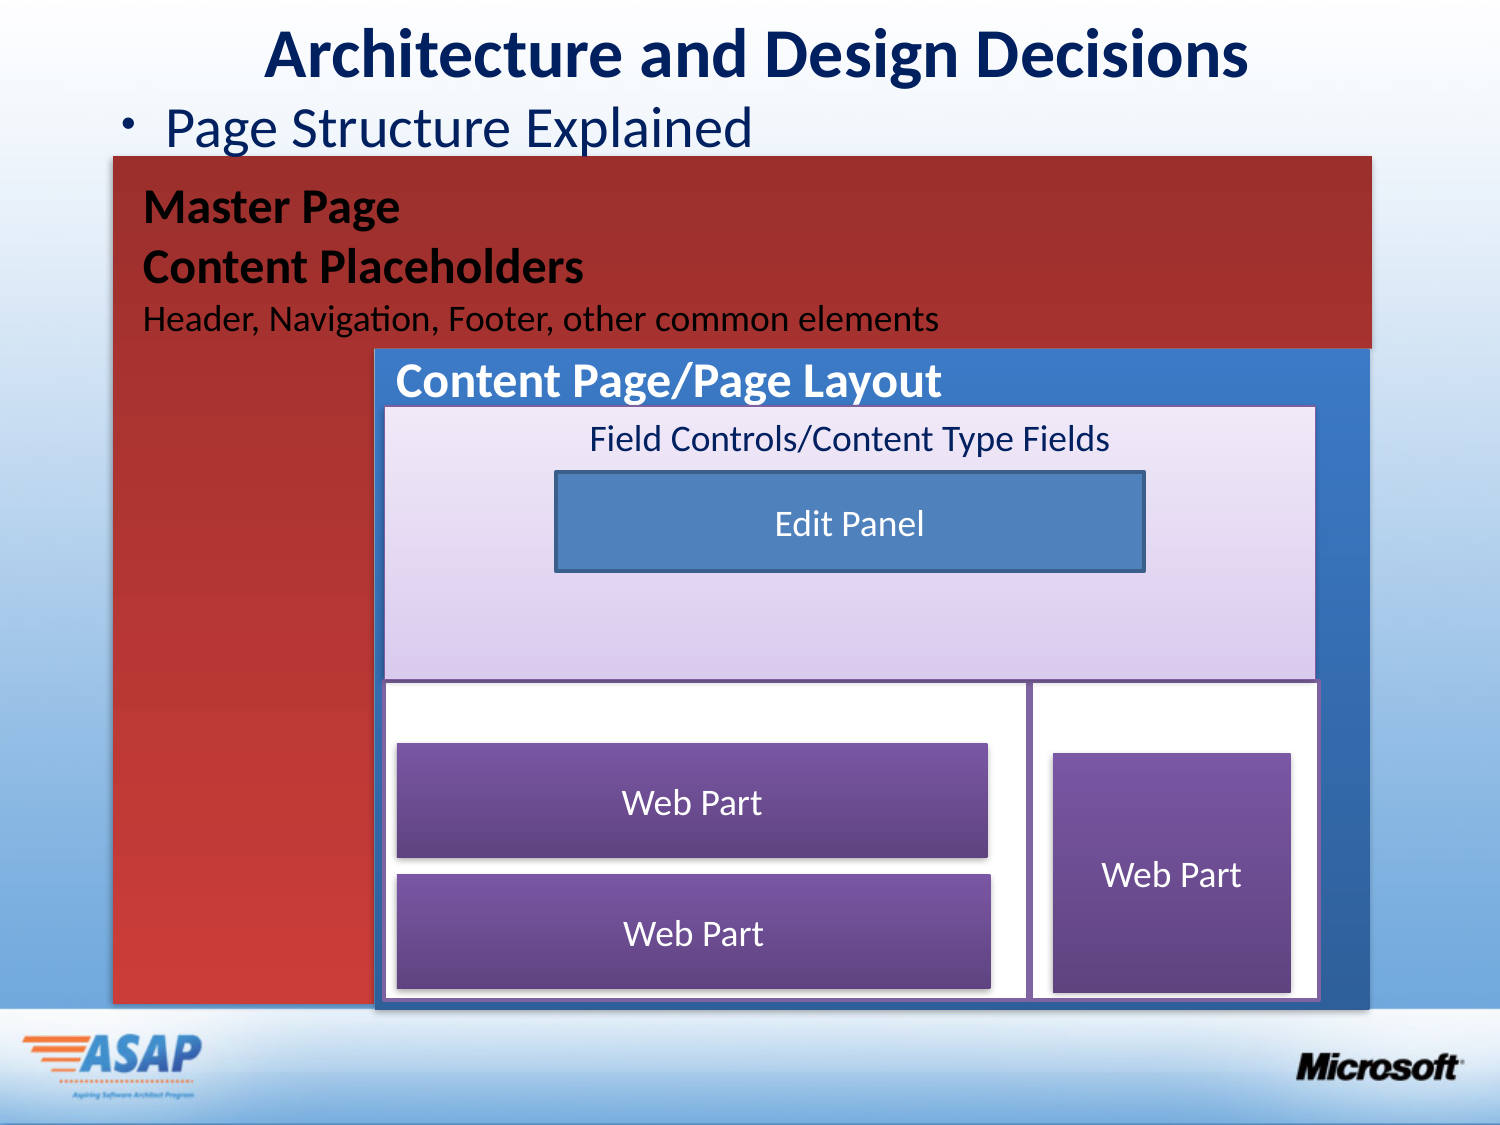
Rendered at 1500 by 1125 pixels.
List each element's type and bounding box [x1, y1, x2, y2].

text_box [384, 405, 1316, 680]
picture [0, 0, 1500, 1125]
text_box [374, 340, 1370, 1011]
text_box [112, 155, 1373, 1004]
